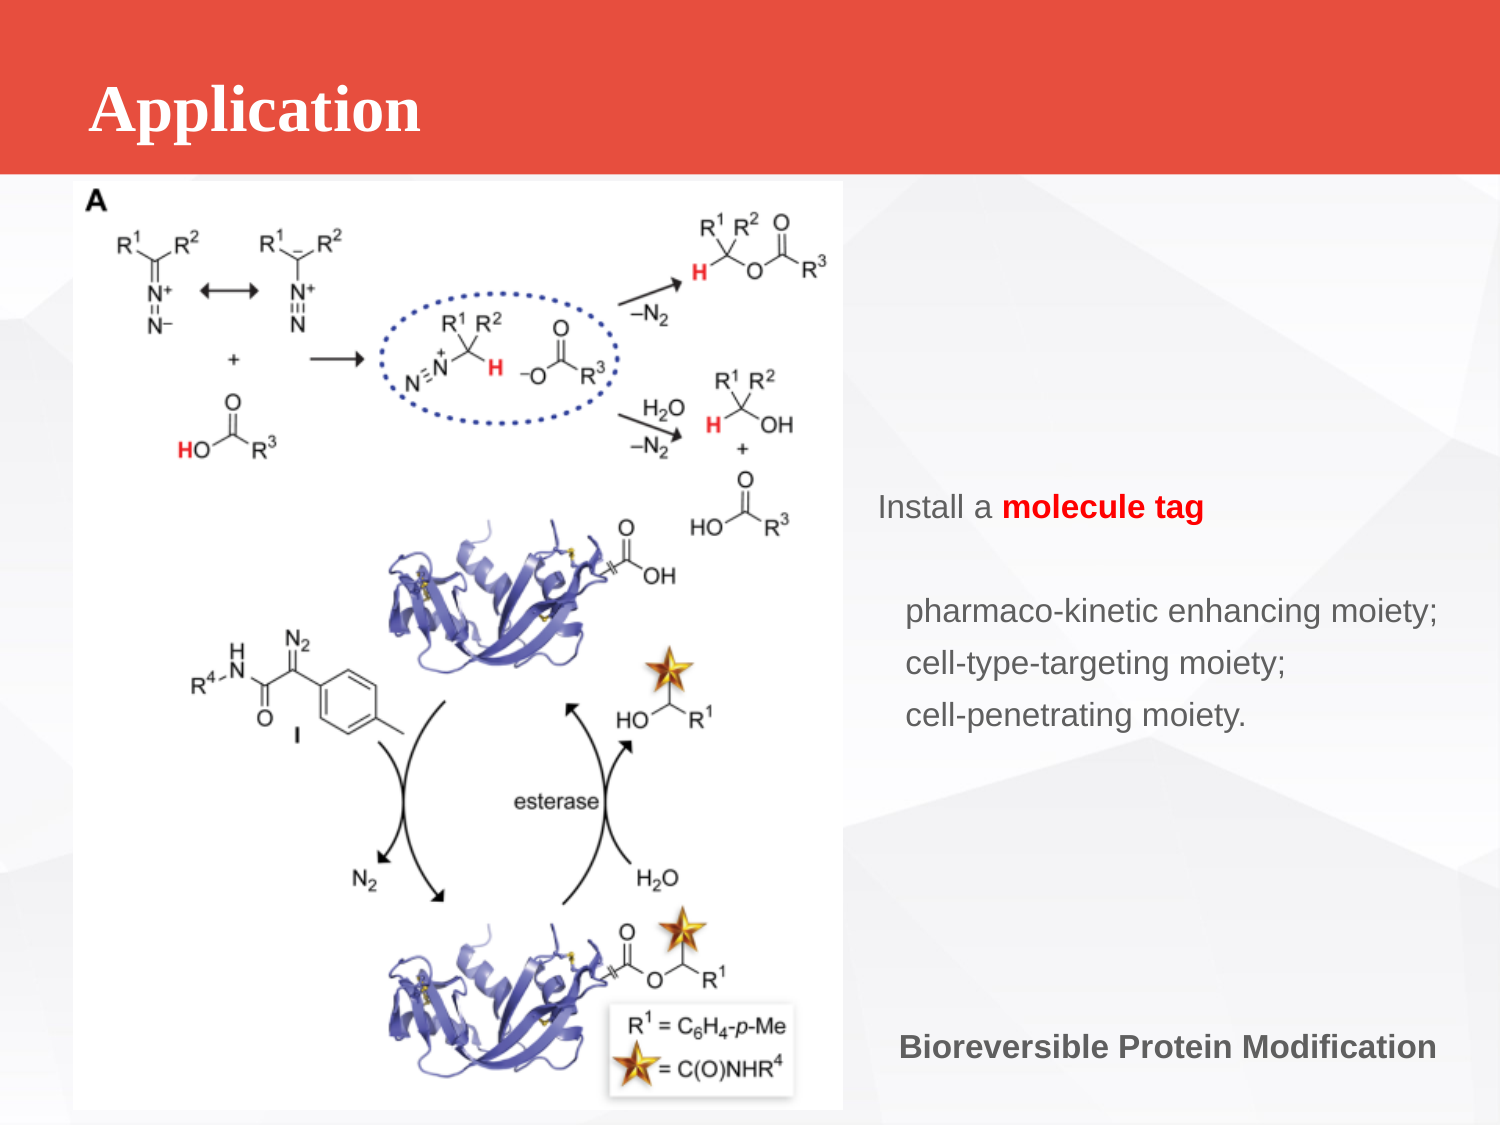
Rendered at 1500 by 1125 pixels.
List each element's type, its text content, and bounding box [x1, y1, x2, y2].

text_box Install a molecule tag pharmaco-kinetic enhancing moiety; cell-type-targeting moiety; cell-penetrating moiety. [862, 466, 1454, 741]
title Application [73, 21, 1422, 153]
picture [0, 175, 1500, 1125]
text_box Bioreversible Protein Modification [883, 1005, 1453, 1073]
